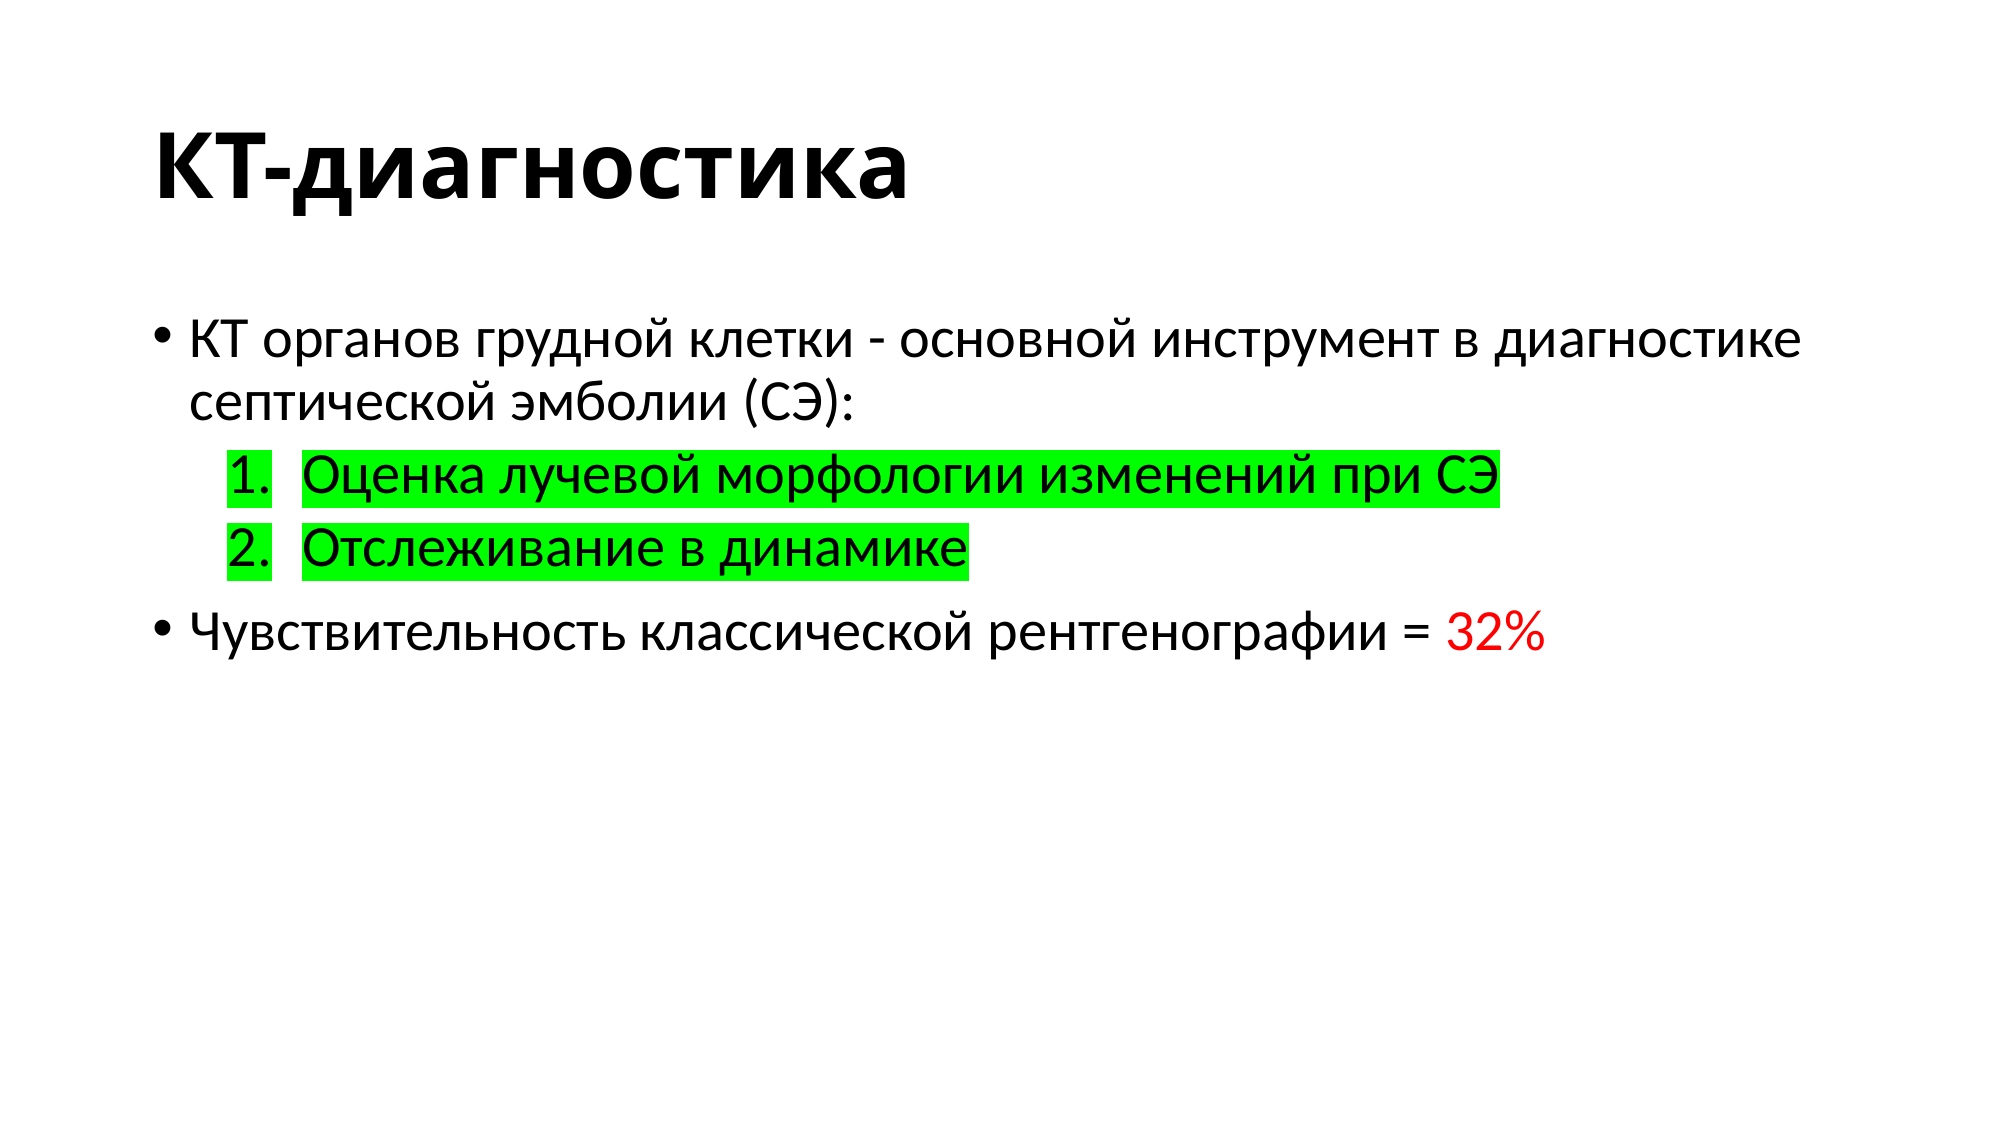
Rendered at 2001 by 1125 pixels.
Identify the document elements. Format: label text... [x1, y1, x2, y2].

title КТ-диагностика [137, 59, 1863, 278]
list КТ органов грудной клетки - основной инструмент в диагностике септической эмболии (СЭ): Оценка лучевой морфологии изменений при СЭ Отслеживание в динамике Чувствительность классической рентгенографии = 32% [137, 299, 1863, 1014]
